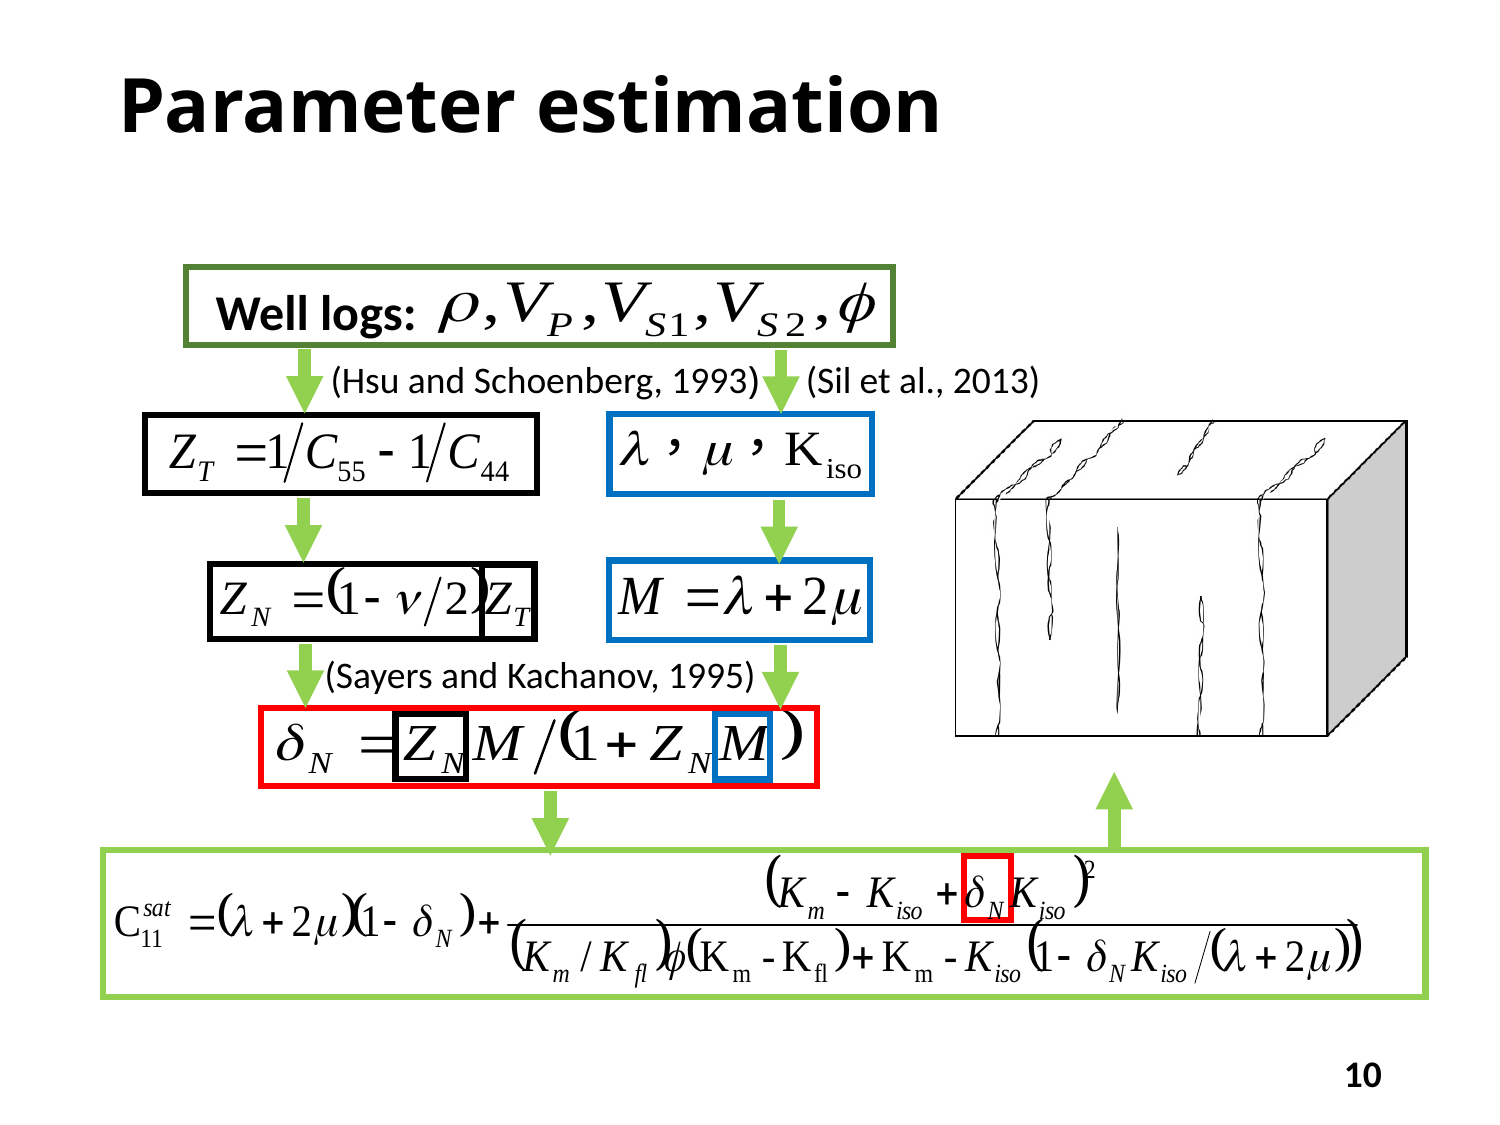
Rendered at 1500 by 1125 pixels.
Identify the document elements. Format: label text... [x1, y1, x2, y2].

slide_number 10 [1059, 1042, 1397, 1103]
title Parameter estimation [103, 0, 1397, 217]
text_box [103, 262, 1426, 998]
